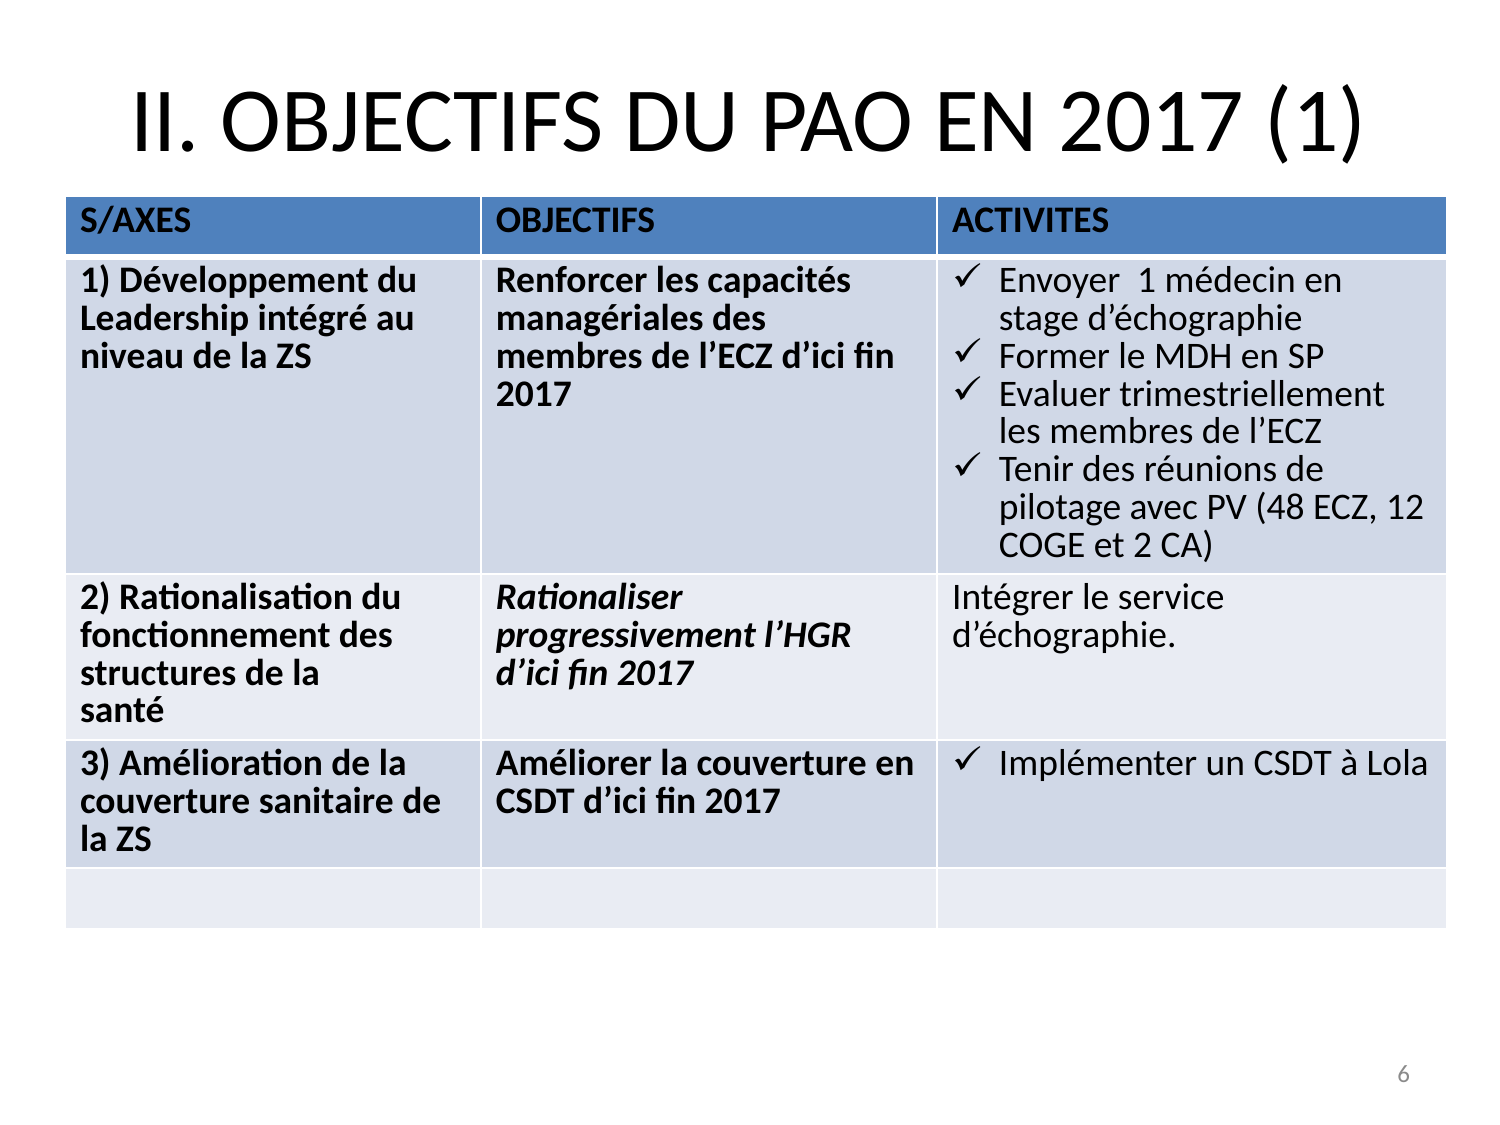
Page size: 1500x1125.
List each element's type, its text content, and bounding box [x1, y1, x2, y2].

table_cell [66, 869, 480, 928]
table_cell Envoyer 1 médecin en stage d’échographie Former le MDH en SP Evaluer trimestriellement les membres de l’ECZ Tenir des réunions de pilotage avec PV (48 ECZ, 12 COGE et 2 CA) [938, 260, 1446, 573]
table_cell 3) Amélioration de la couverture sanitaire de la ZS [66, 741, 480, 867]
table_cell [482, 869, 936, 928]
table_cell Rationaliser progressivement l’HGR d’ici fin 2017 [482, 575, 936, 739]
table_cell [938, 869, 1446, 928]
table_cell Intégrer le service d’échographie. [938, 575, 1446, 739]
title II. OBJECTIFS DU PAO EN 2017 (1) [75, 45, 1425, 185]
table_header ACTIVITES [938, 197, 1446, 254]
table_header S/AXES [66, 197, 480, 254]
table_cell 2) Rationalisation du fonctionnement des structures de la santé [66, 575, 480, 739]
table_header OBJECTIFS [482, 197, 936, 254]
table_cell Améliorer la couverture en CSDT d’ici fin 2017 [482, 741, 936, 867]
table_cell 1) Développement du Leadership intégré au niveau de la ZS [66, 260, 480, 573]
table_cell Renforcer les capacités managériales des membres de l’ECZ d’ici fin 2017 [482, 260, 936, 573]
slide_number 6 [1074, 1042, 1425, 1103]
table_cell Implémenter un CSDT à Lola [938, 741, 1446, 867]
